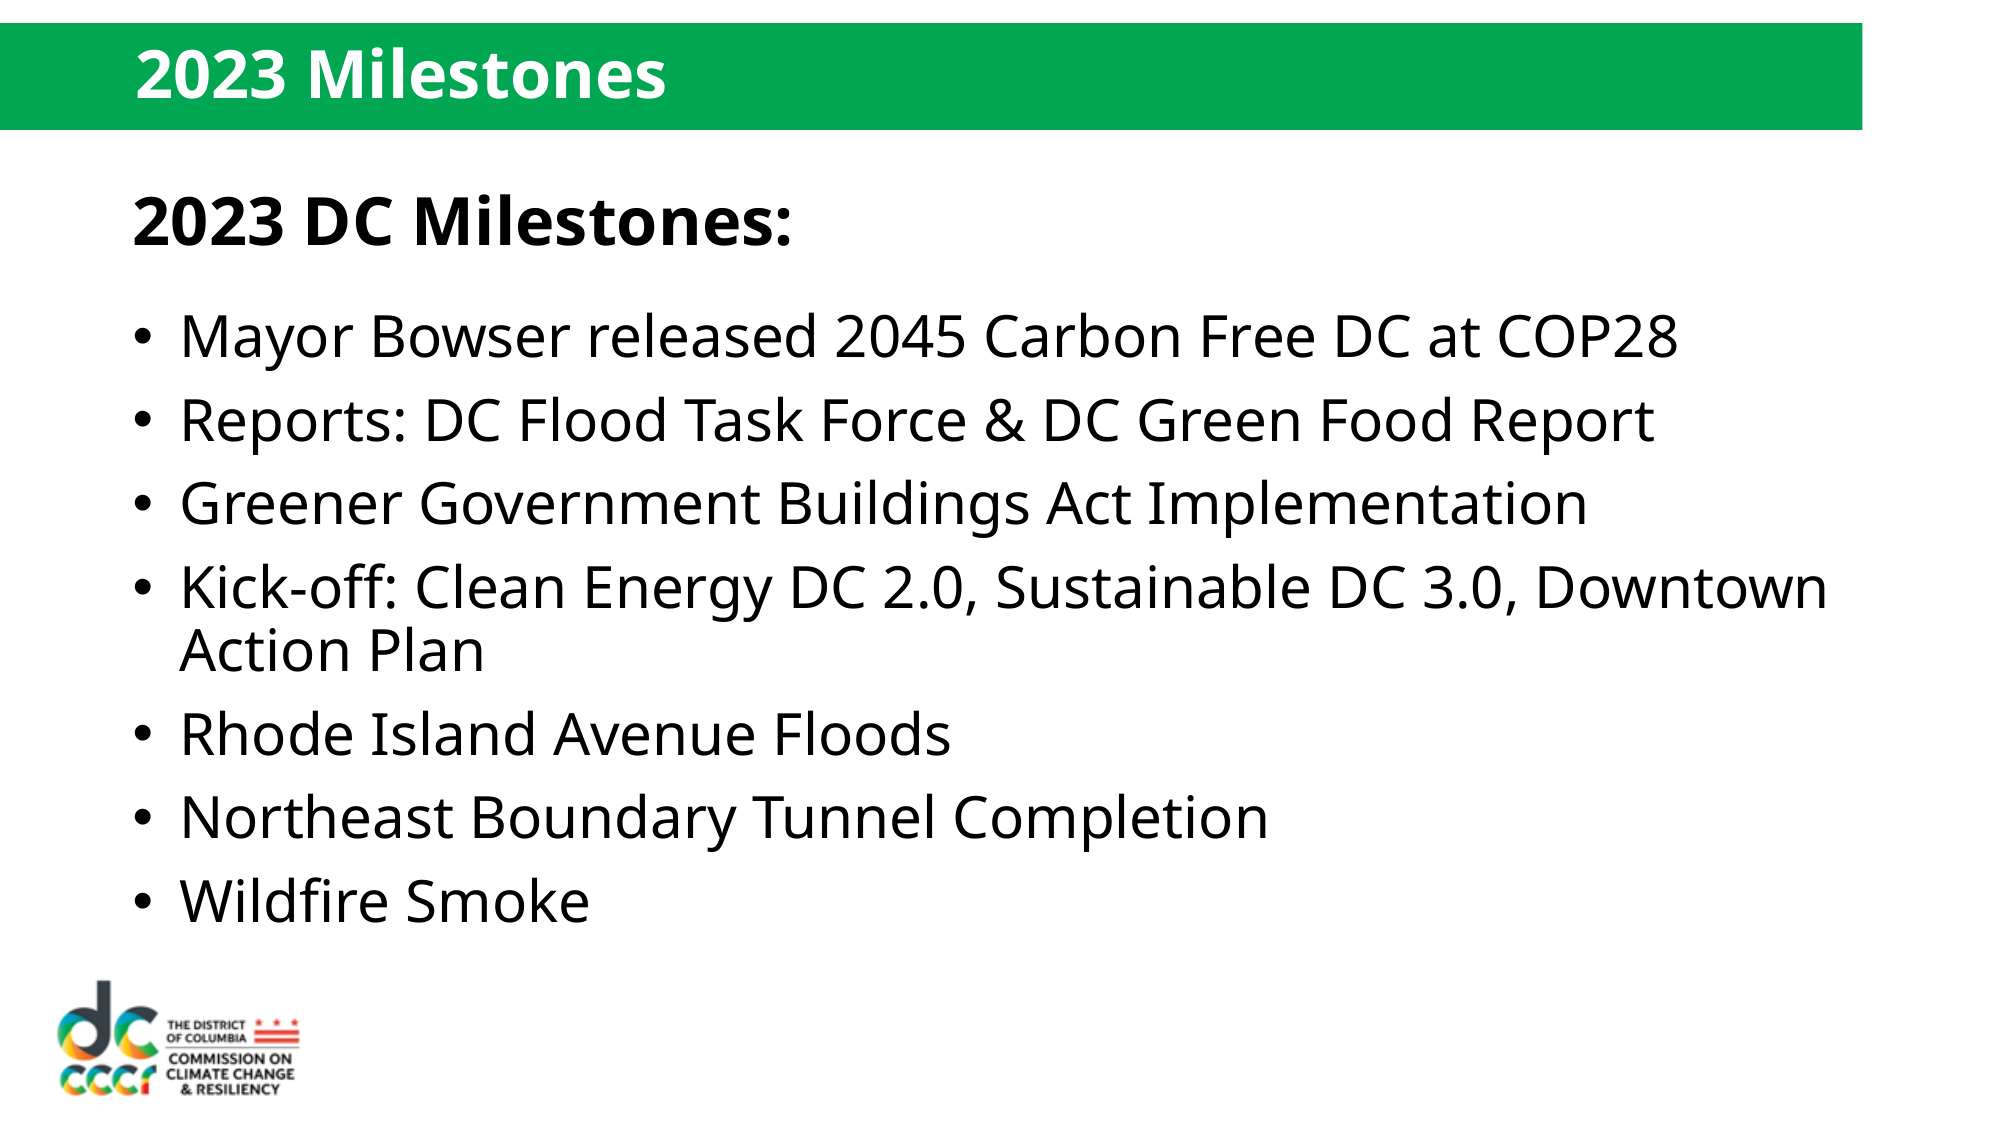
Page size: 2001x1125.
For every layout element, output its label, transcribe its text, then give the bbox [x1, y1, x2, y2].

list Mayor Bowser released 2045 Carbon Free DC at COP28 Reports: DC Flood Task Force & DC Green Food Report Greener Government Buildings Act Implementation Kick-off: Clean Energy DC 2.0, Sustainable DC 3.0, Downtown Action Plan Rhode Island Avenue Floods Northeast Boundary Tunnel Completion Wildfire Smoke [117, 299, 1981, 1039]
picture [44, 962, 320, 1124]
title 2023 Milestones [0, 23, 1863, 130]
list 2023 DC Milestones: [117, 183, 1607, 267]
